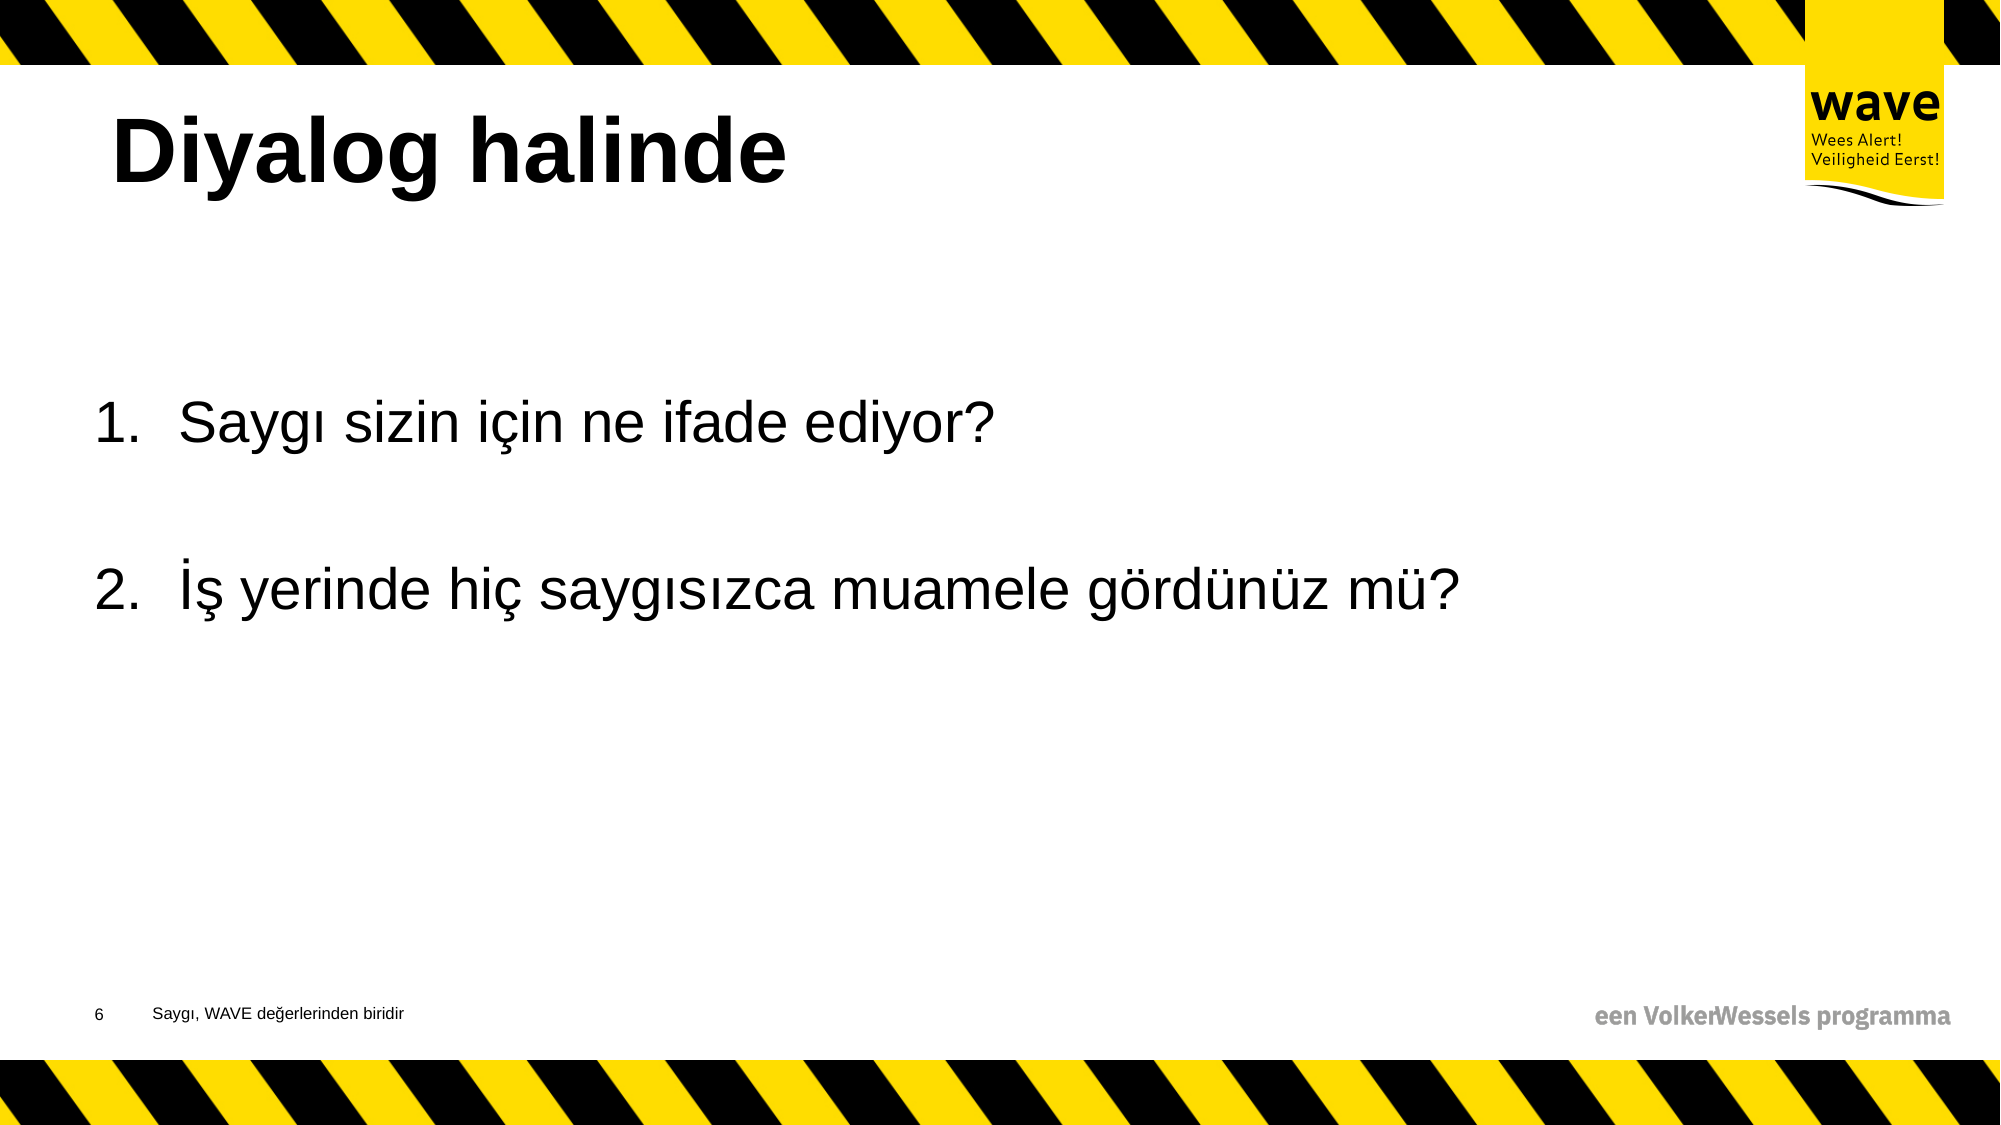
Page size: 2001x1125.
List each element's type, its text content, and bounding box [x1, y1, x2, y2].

picture [1589, 1003, 1957, 1032]
slide_number 7 [79, 996, 161, 1033]
picture [0, 1060, 2000, 1125]
text_box Saygı sizin için ne ifade ediyor? İş yerinde hiç saygısızca muamele gördünüz mü? [79, 293, 1973, 961]
footer Saygı, WAVE değerlerinden biridir [137, 995, 825, 1032]
title Diyalog halinde [96, 74, 1822, 231]
picture [0, 0, 2000, 206]
